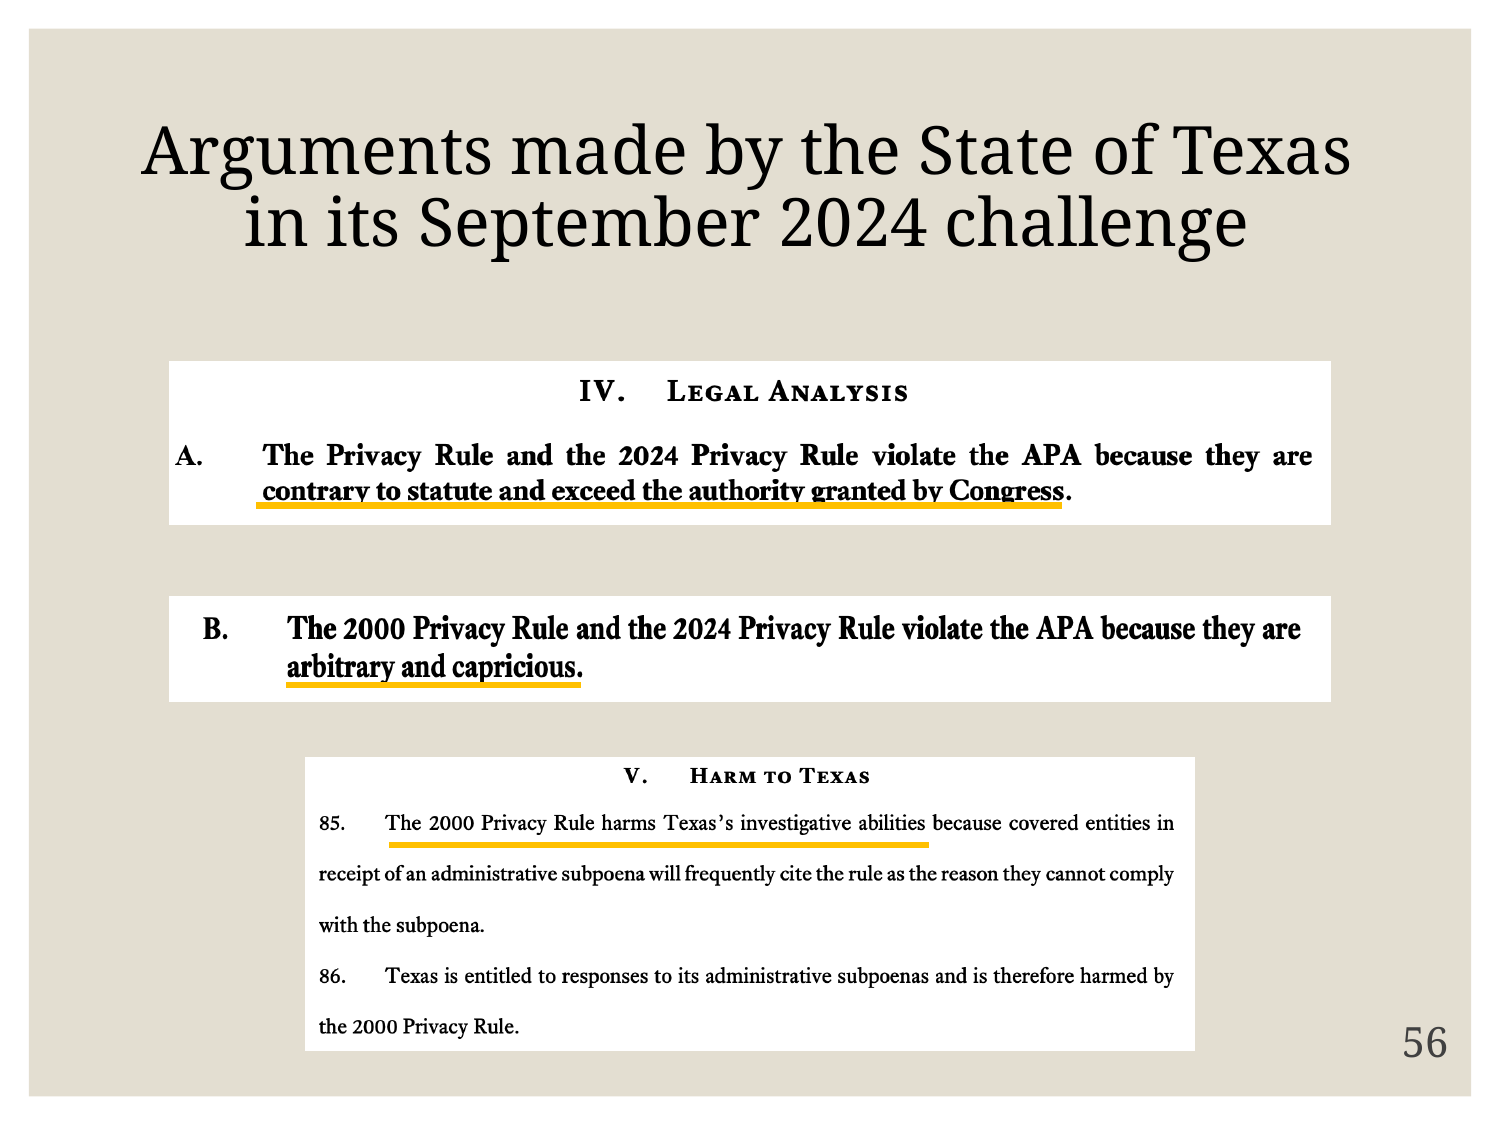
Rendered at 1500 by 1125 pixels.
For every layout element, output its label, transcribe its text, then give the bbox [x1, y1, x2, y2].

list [169, 596, 1331, 703]
slide_number 56 [1283, 1035, 1464, 1080]
picture [169, 361, 1331, 526]
title Arguments made by the State of Texas in its September 2024 challenge [79, 74, 1416, 304]
picture [305, 757, 1195, 1051]
